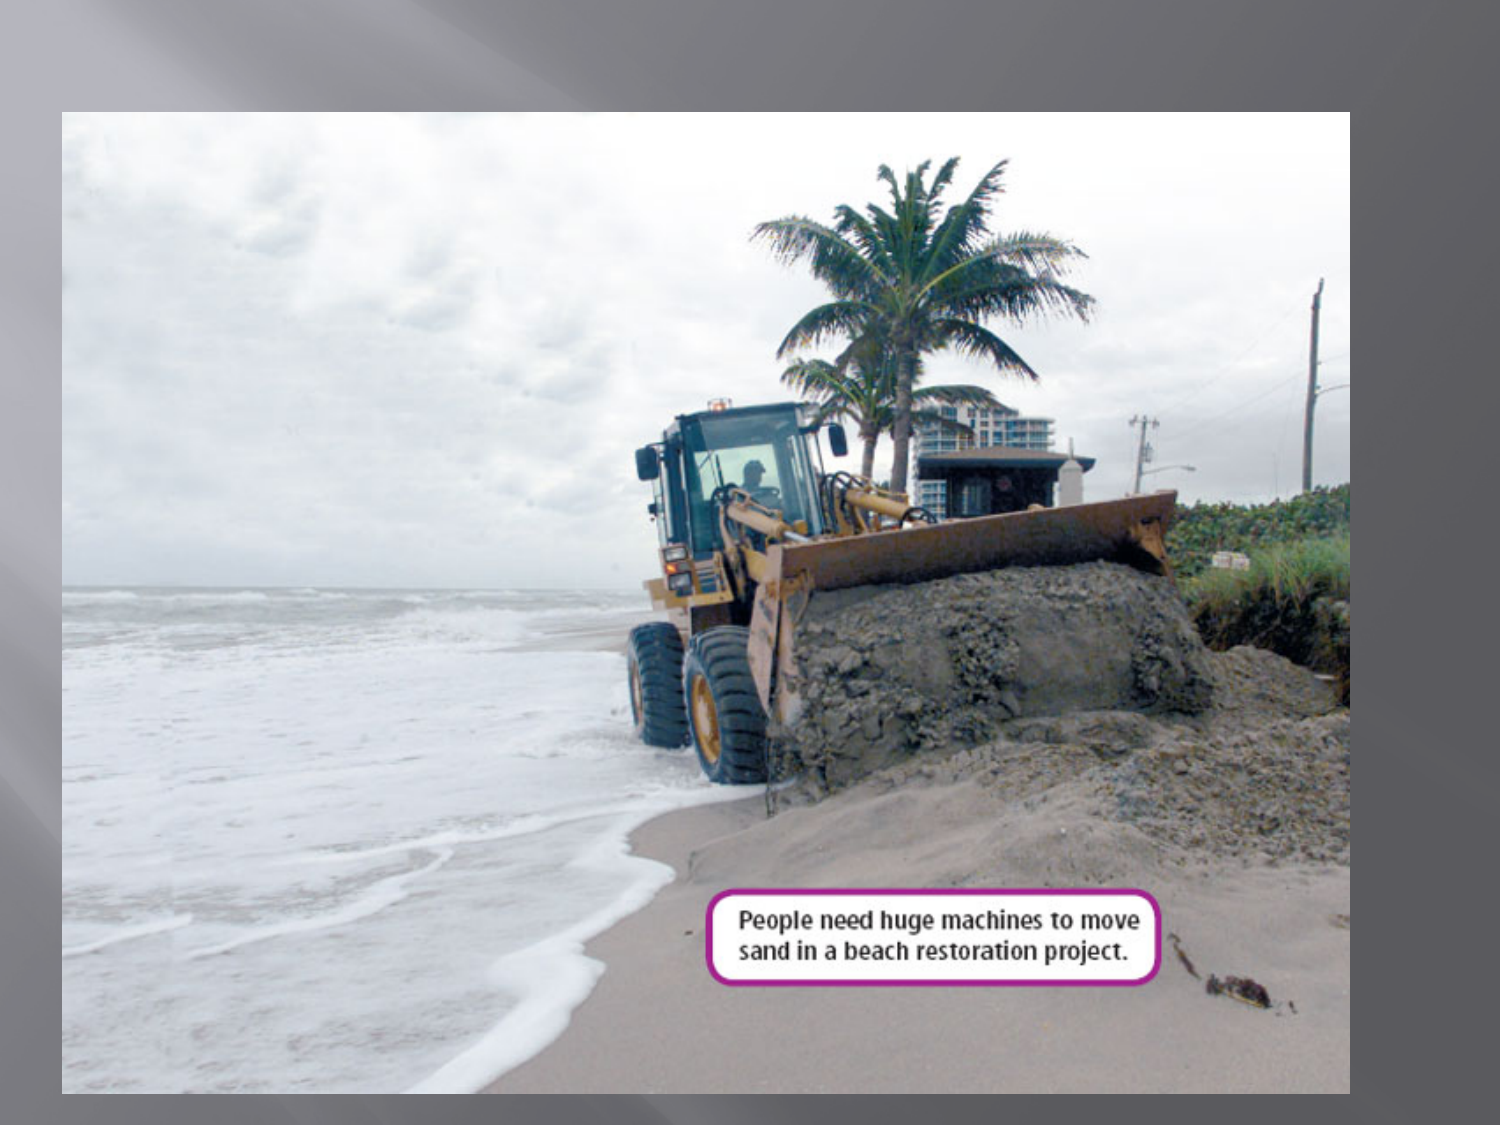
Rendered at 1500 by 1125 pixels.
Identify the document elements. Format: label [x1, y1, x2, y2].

picture [62, 112, 1351, 1095]
